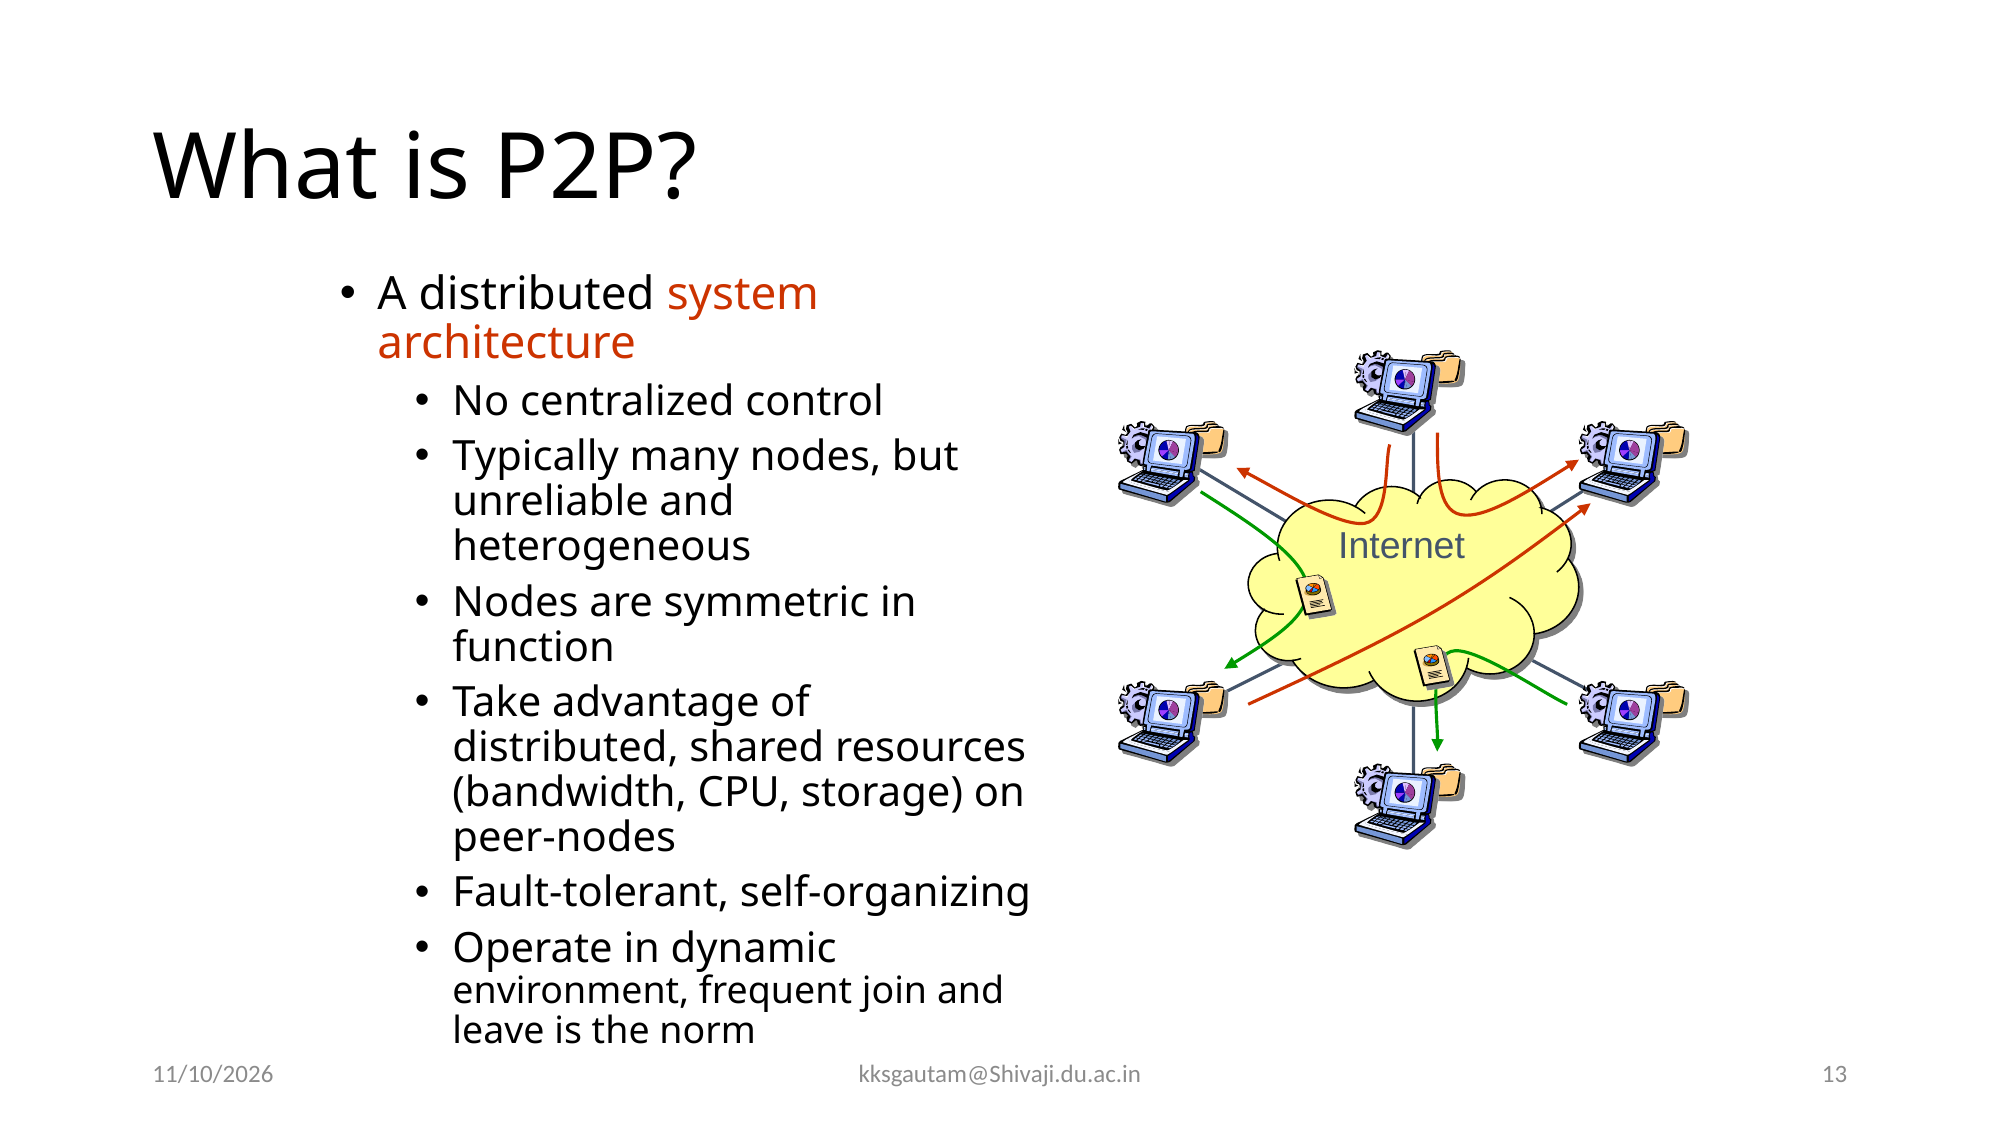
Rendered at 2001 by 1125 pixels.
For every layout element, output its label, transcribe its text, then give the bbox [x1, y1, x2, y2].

text_box [1202, 504, 1304, 669]
text_box [1431, 650, 1568, 752]
footer kksgautam@Shivaji.du.ac.in [662, 1042, 1338, 1103]
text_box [1354, 763, 1461, 846]
picture [1413, 645, 1451, 687]
slide_number 13 [1412, 1042, 1863, 1103]
text_box Internet [1308, 523, 1579, 702]
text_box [1118, 420, 1225, 504]
picture [1295, 574, 1332, 616]
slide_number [137, 1042, 588, 1103]
title What is P2P? [137, 59, 1863, 278]
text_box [1578, 680, 1686, 764]
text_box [1118, 680, 1225, 764]
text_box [1354, 349, 1461, 433]
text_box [1578, 420, 1686, 504]
text_box Internet [1260, 481, 1562, 672]
text_box [1236, 444, 1390, 524]
text_box [1437, 433, 1578, 516]
text_box [1248, 504, 1591, 705]
list A distributed system architecture No centralized control Typically many nodes, but unreliable and heterogeneous Nodes are symmetric in function Take advantage of distributed, shared resources (bandwidth, CPU, storage) on peer-nodes Fault-tolerant, self-organizing Operate in dynamic environment, frequent join and leave is the norm [324, 262, 1059, 1005]
